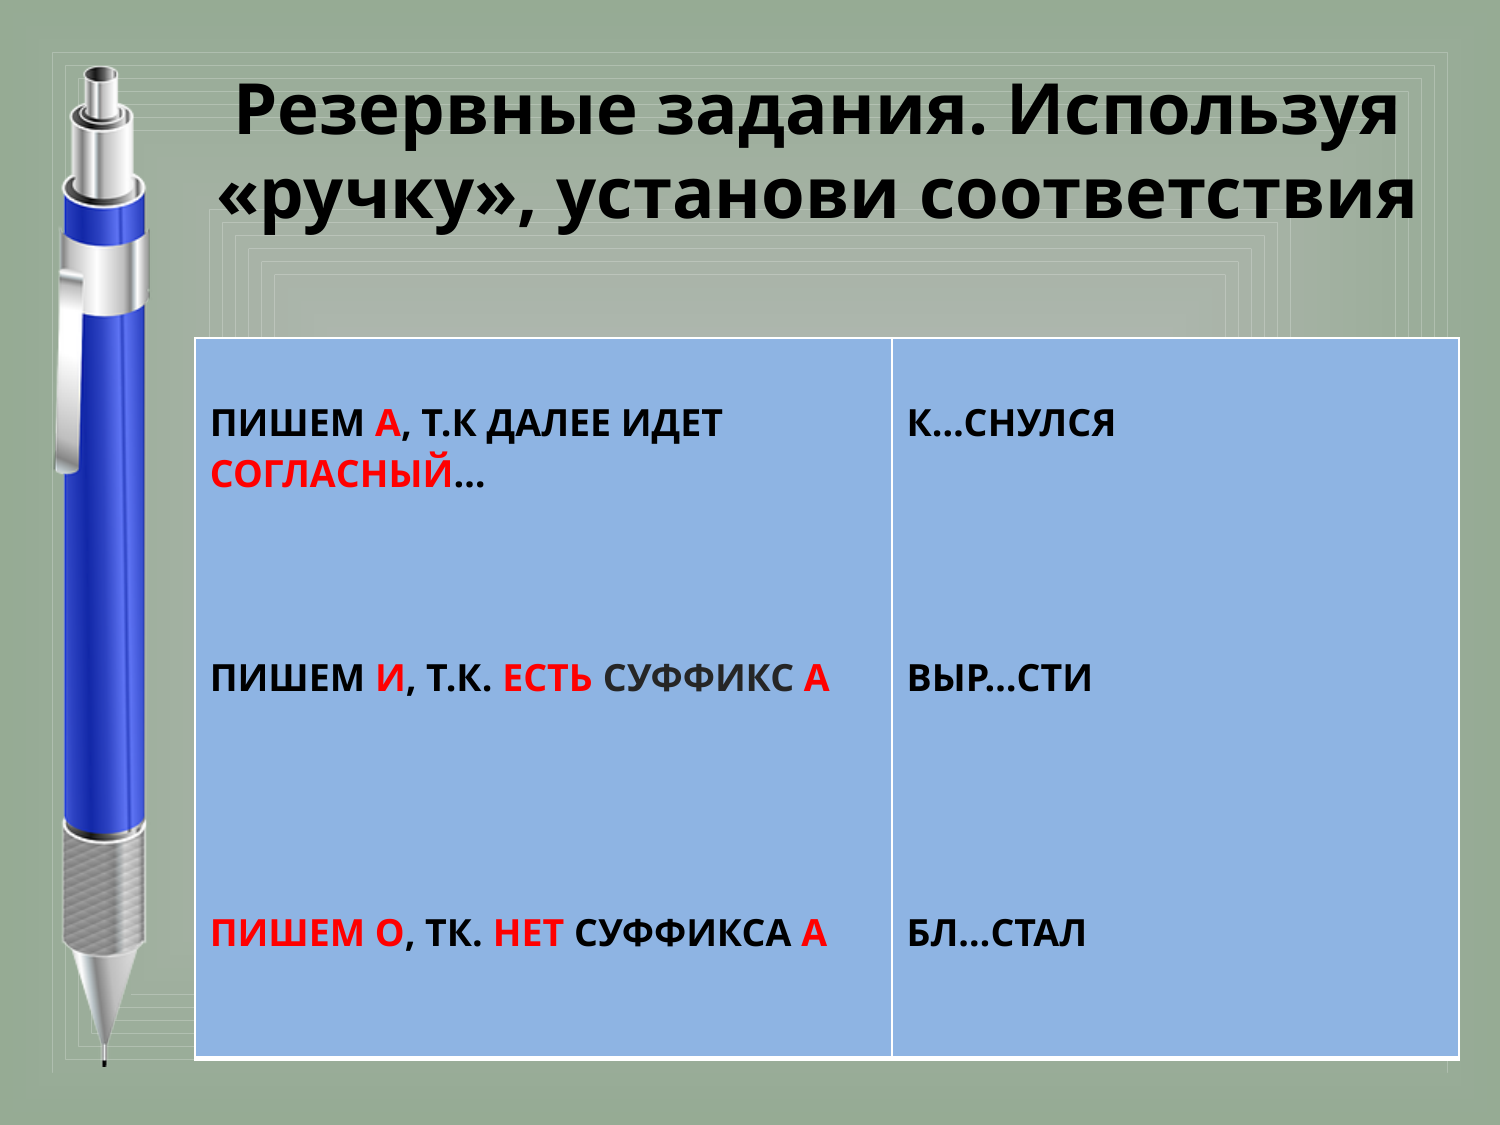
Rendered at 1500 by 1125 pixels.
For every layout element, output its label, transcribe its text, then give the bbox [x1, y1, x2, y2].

picture [0, 66, 353, 1067]
table_header ПИШЕМ А, Т.К ДАЛЕЕ ИДЕТ СОГЛАСНЫЙ… ПИШЕМ И, Т.К. ЕСТЬ СУФФИКС А ПИШЕМ О, ТК. НЕТ СУФФИКСА А [358, 339, 891, 1056]
table_header К…СНУЛСЯ ВЫР…СТИ БЛ…СТАЛ [893, 339, 1458, 1056]
title Резервные задания. Используя «ручку», установи соответствия [135, 54, 1500, 243]
